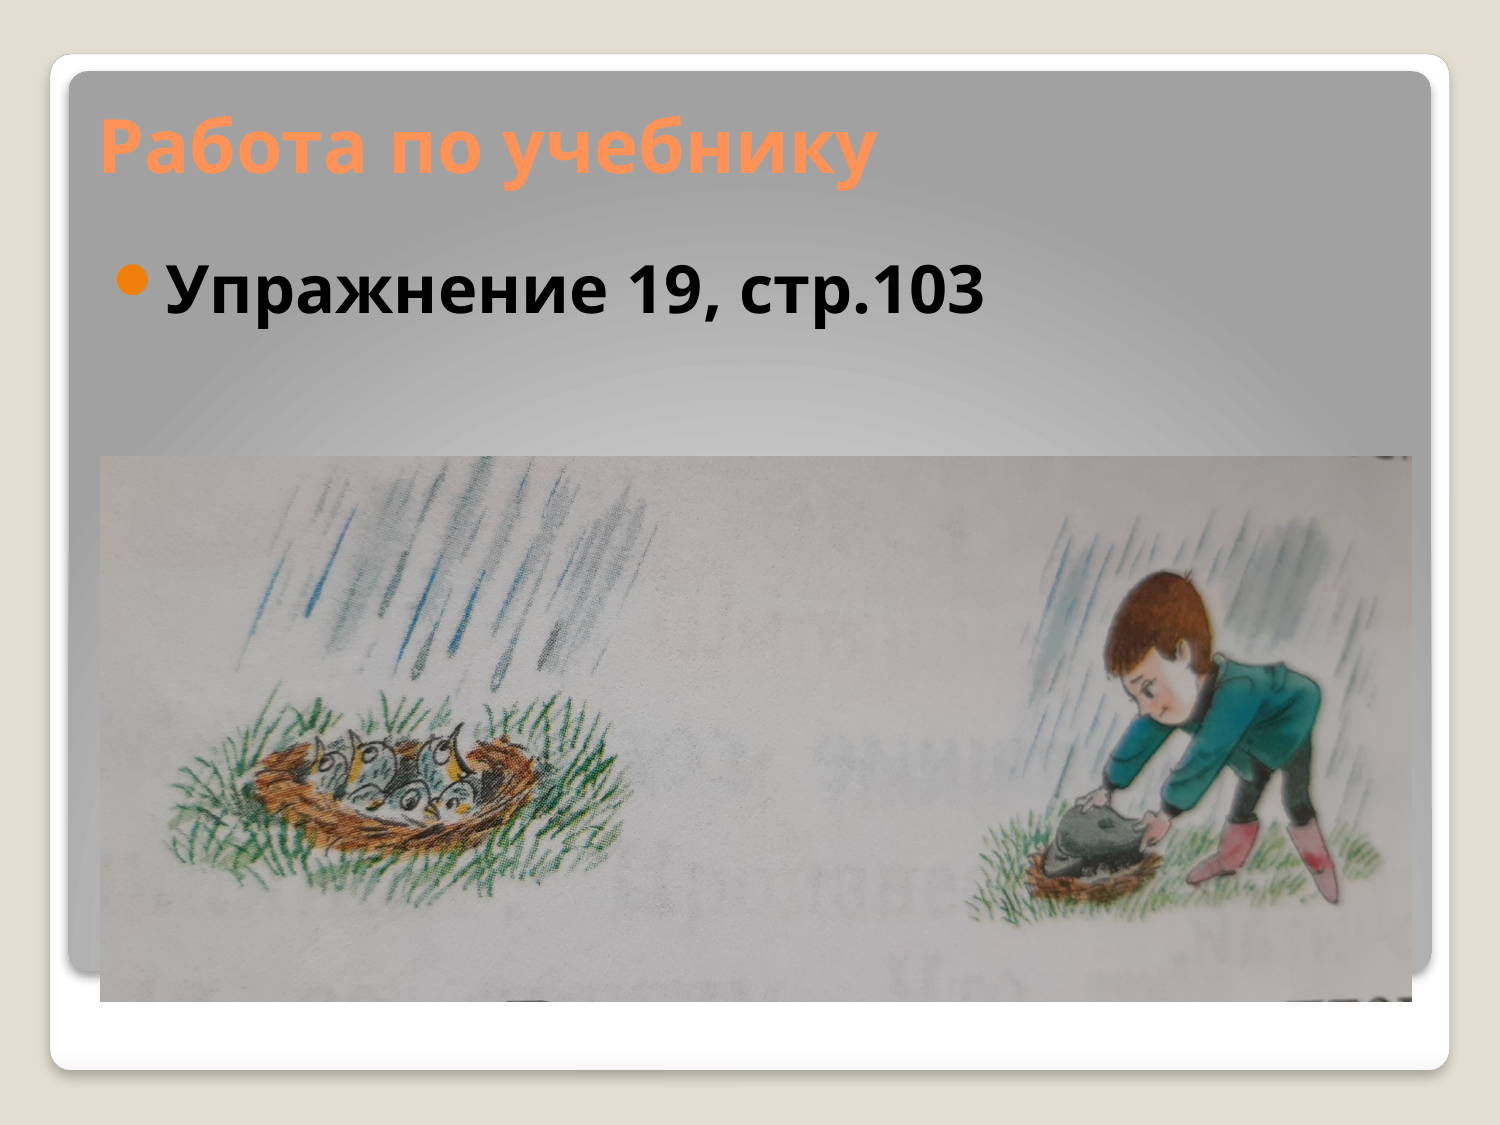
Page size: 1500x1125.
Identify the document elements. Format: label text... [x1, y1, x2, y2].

title Работа по учебнику [82, 54, 1425, 197]
picture [100, 455, 1412, 1003]
list Упражнение 19, стр.103 [82, 231, 1425, 1024]
